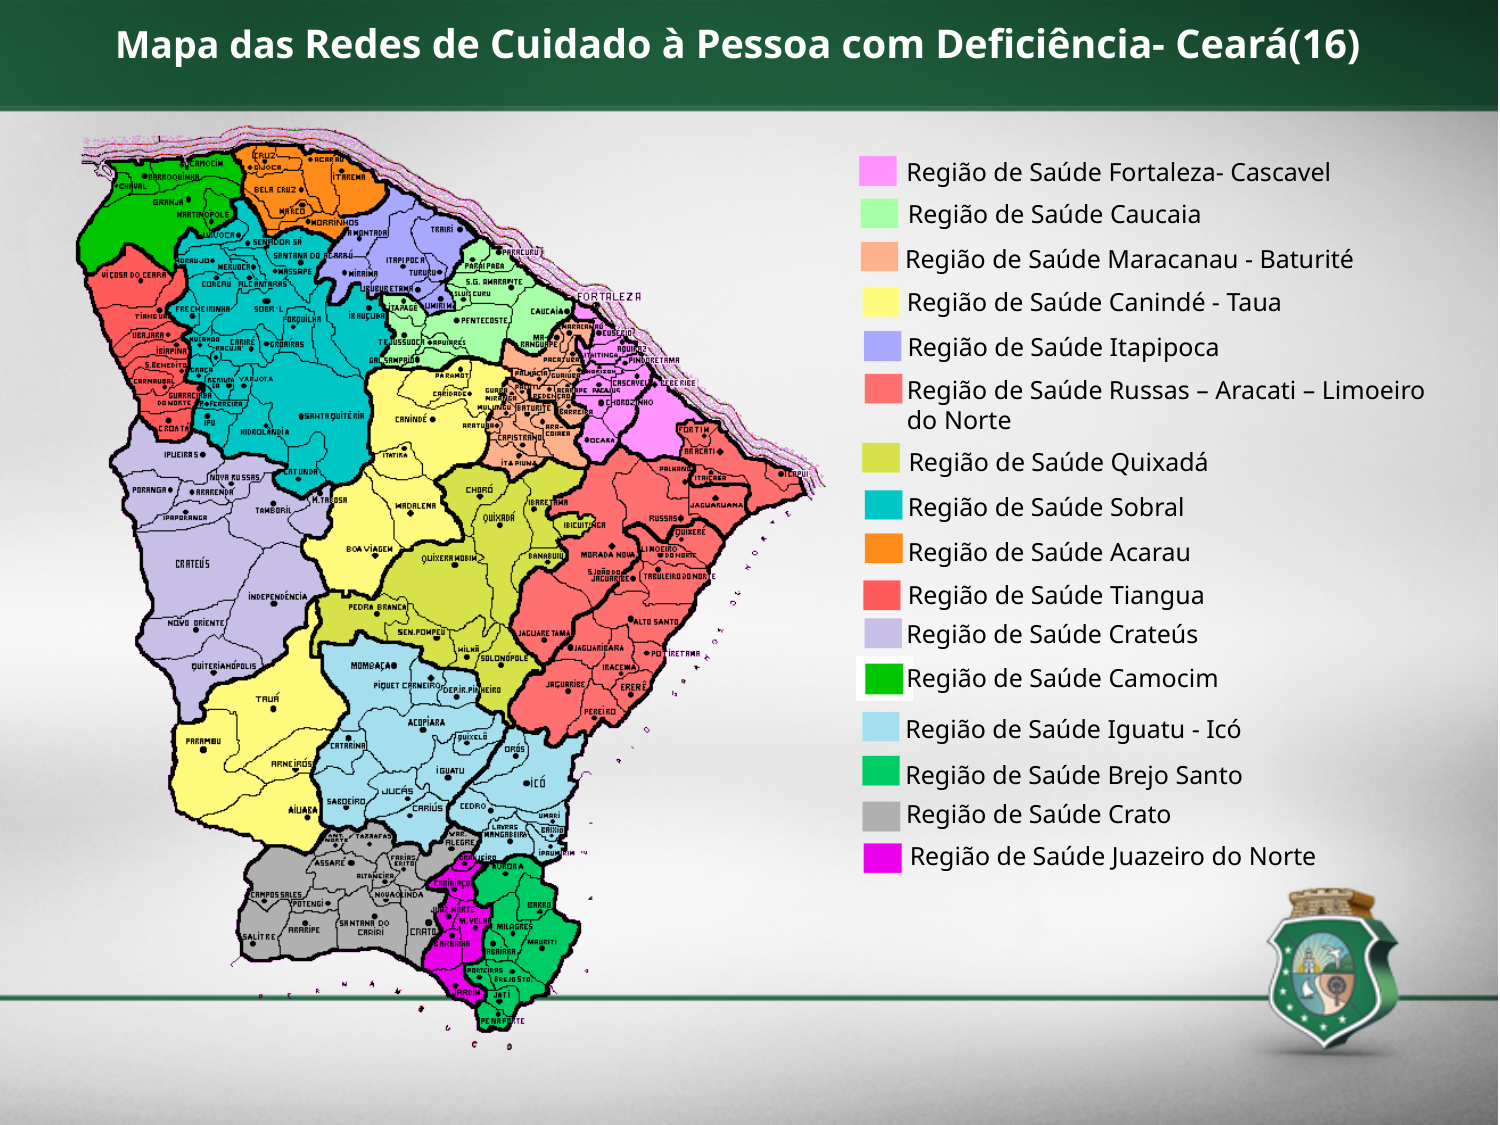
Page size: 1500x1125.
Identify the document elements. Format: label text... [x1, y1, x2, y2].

picture [0, 0, 1498, 1125]
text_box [848, 148, 1464, 883]
text_box Mapa das Redes de Cuidado à Pessoa com Deficiência- Ceará(16) [0, 10, 1477, 74]
